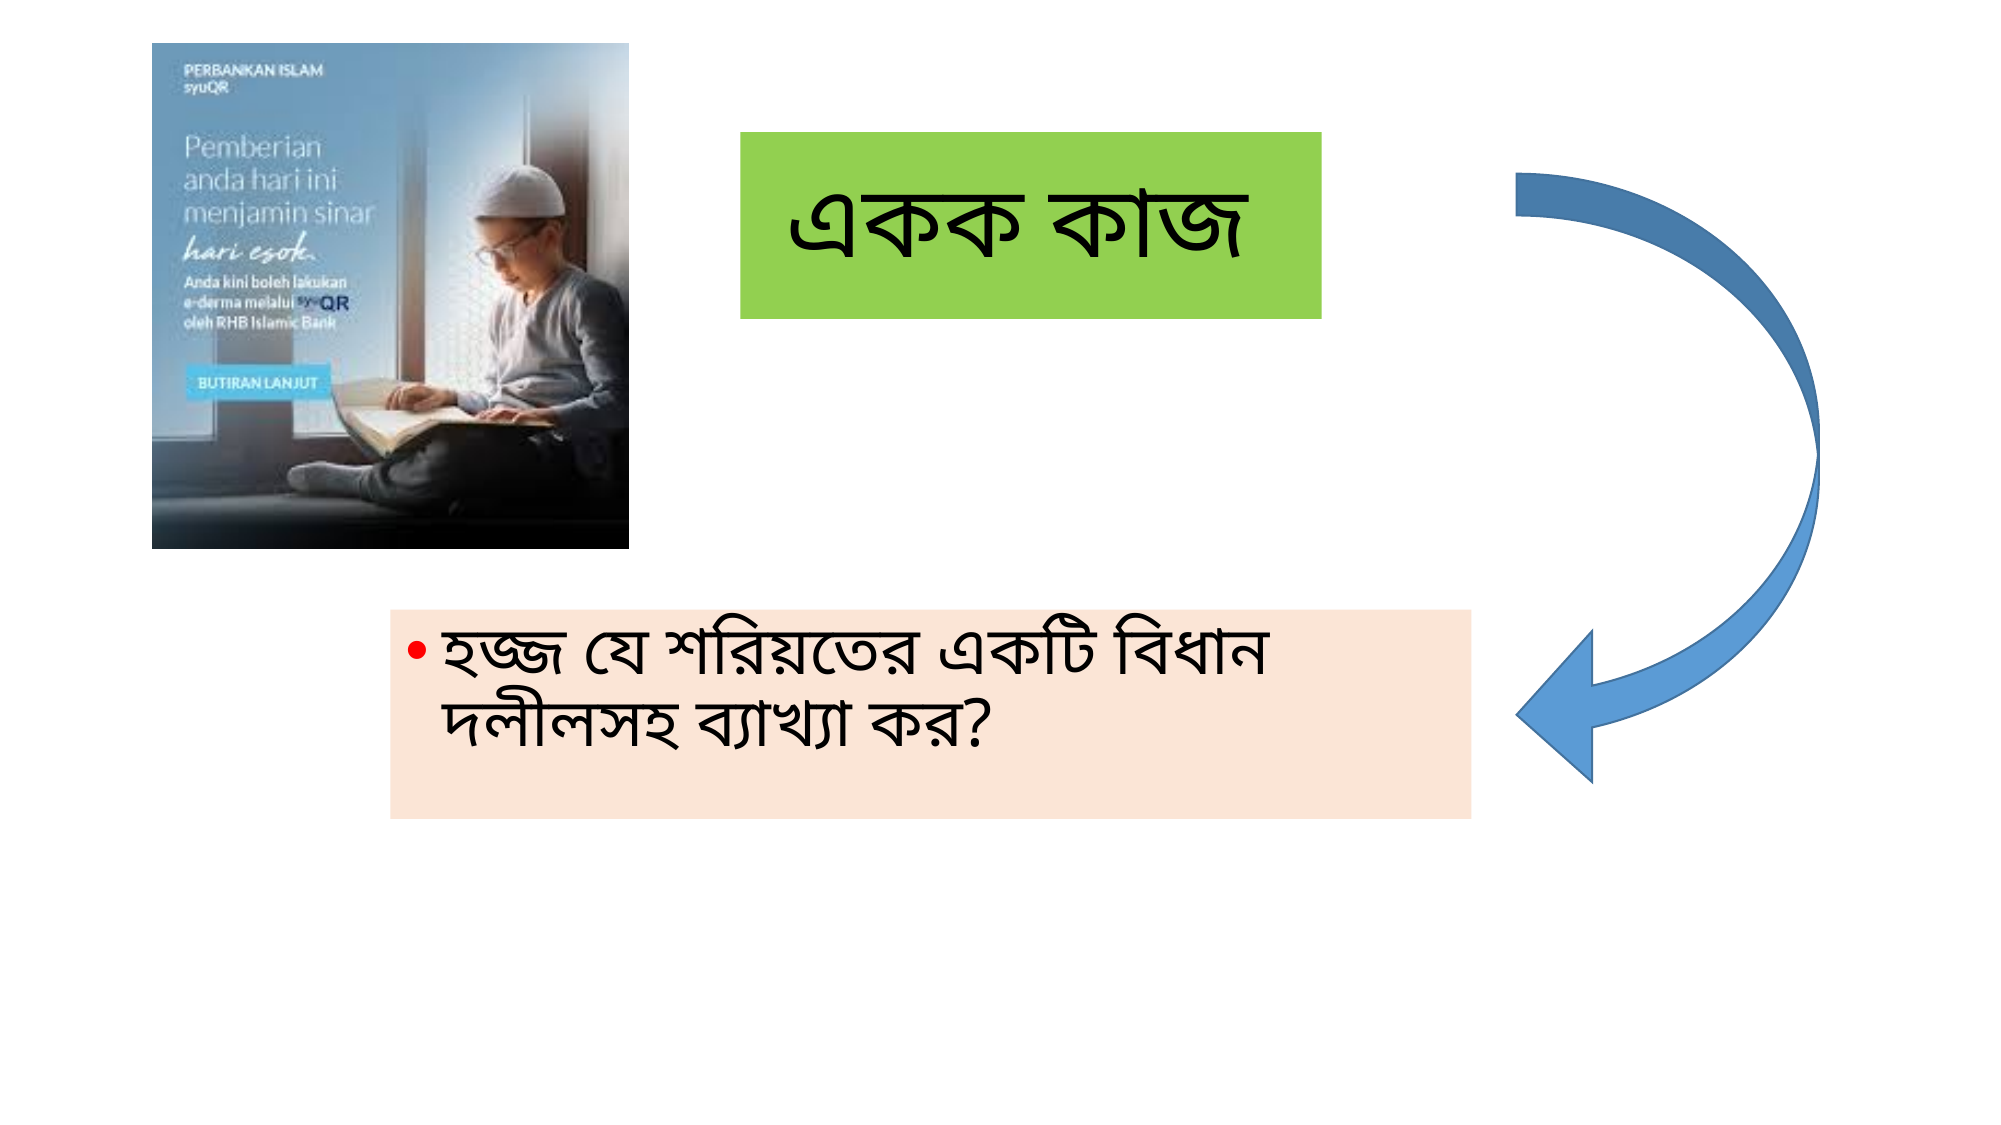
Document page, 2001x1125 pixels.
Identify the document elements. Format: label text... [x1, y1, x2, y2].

list হজ্জ যে শরিয়তের একটি বিধান দলীলসহ ব্যাখ্যা কর? [390, 609, 1472, 819]
title একক কাজ [740, 132, 1322, 319]
picture [151, 43, 629, 549]
text_box [1515, 172, 1820, 785]
